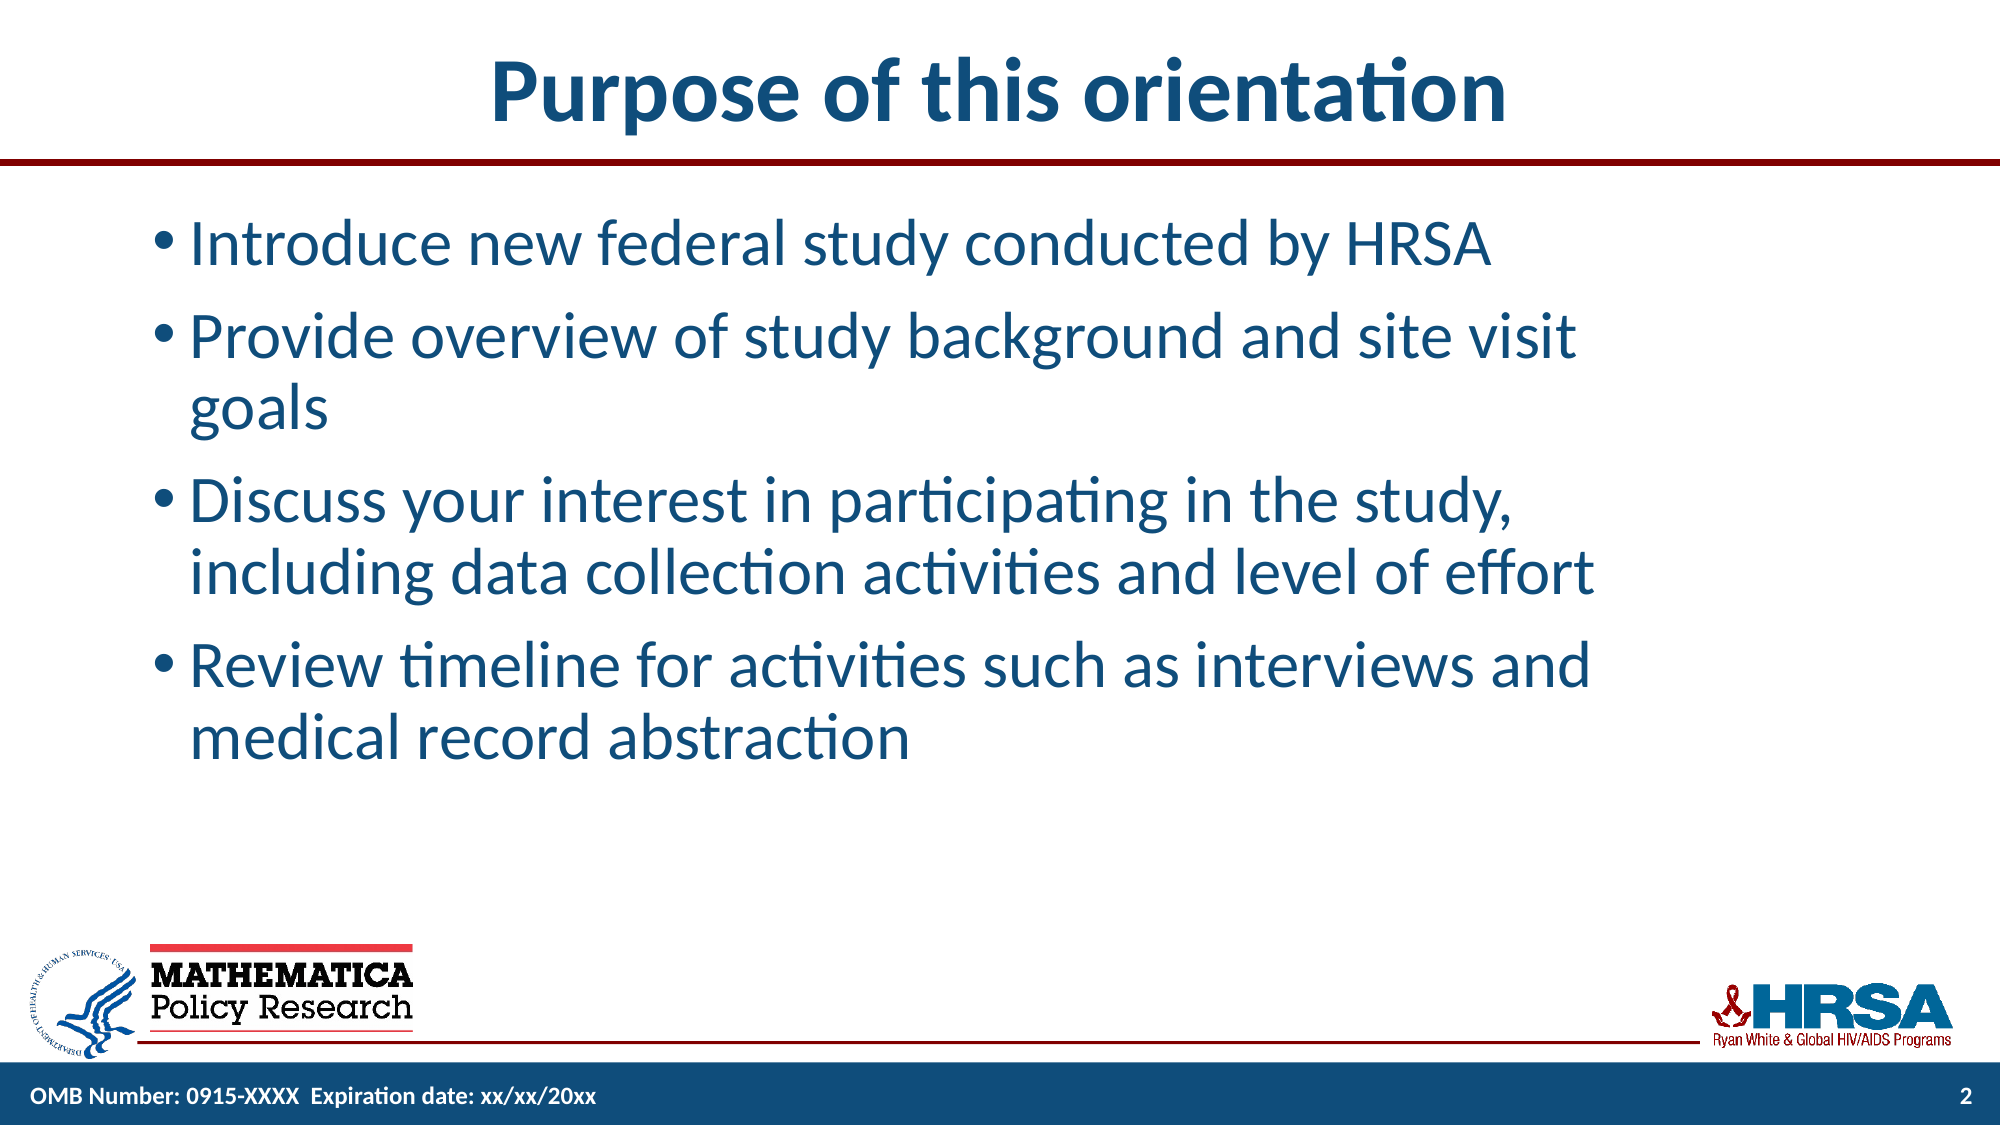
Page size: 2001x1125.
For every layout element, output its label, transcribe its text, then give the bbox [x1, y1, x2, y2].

picture [24, 946, 141, 1063]
slide_number 2 [1537, 1065, 1988, 1125]
picture [1821, 996, 1836, 1003]
picture [150, 944, 413, 1032]
picture [1712, 983, 1953, 1048]
picture [1872, 983, 1953, 1024]
text_box OMB Number: 0915-XXXX Expiration date: xx/xx/20xx [0, 1065, 613, 1125]
picture [1922, 1002, 1929, 1012]
title Purpose of this orientation [137, 0, 1863, 200]
list Introduce new federal study conducted by HRSA Provide overview of study background and site visit goals Discuss your interest in participating in the study, including data collection activities and level of effort Review timeline for activities such as interviews and medical record abstraction [137, 200, 1738, 914]
